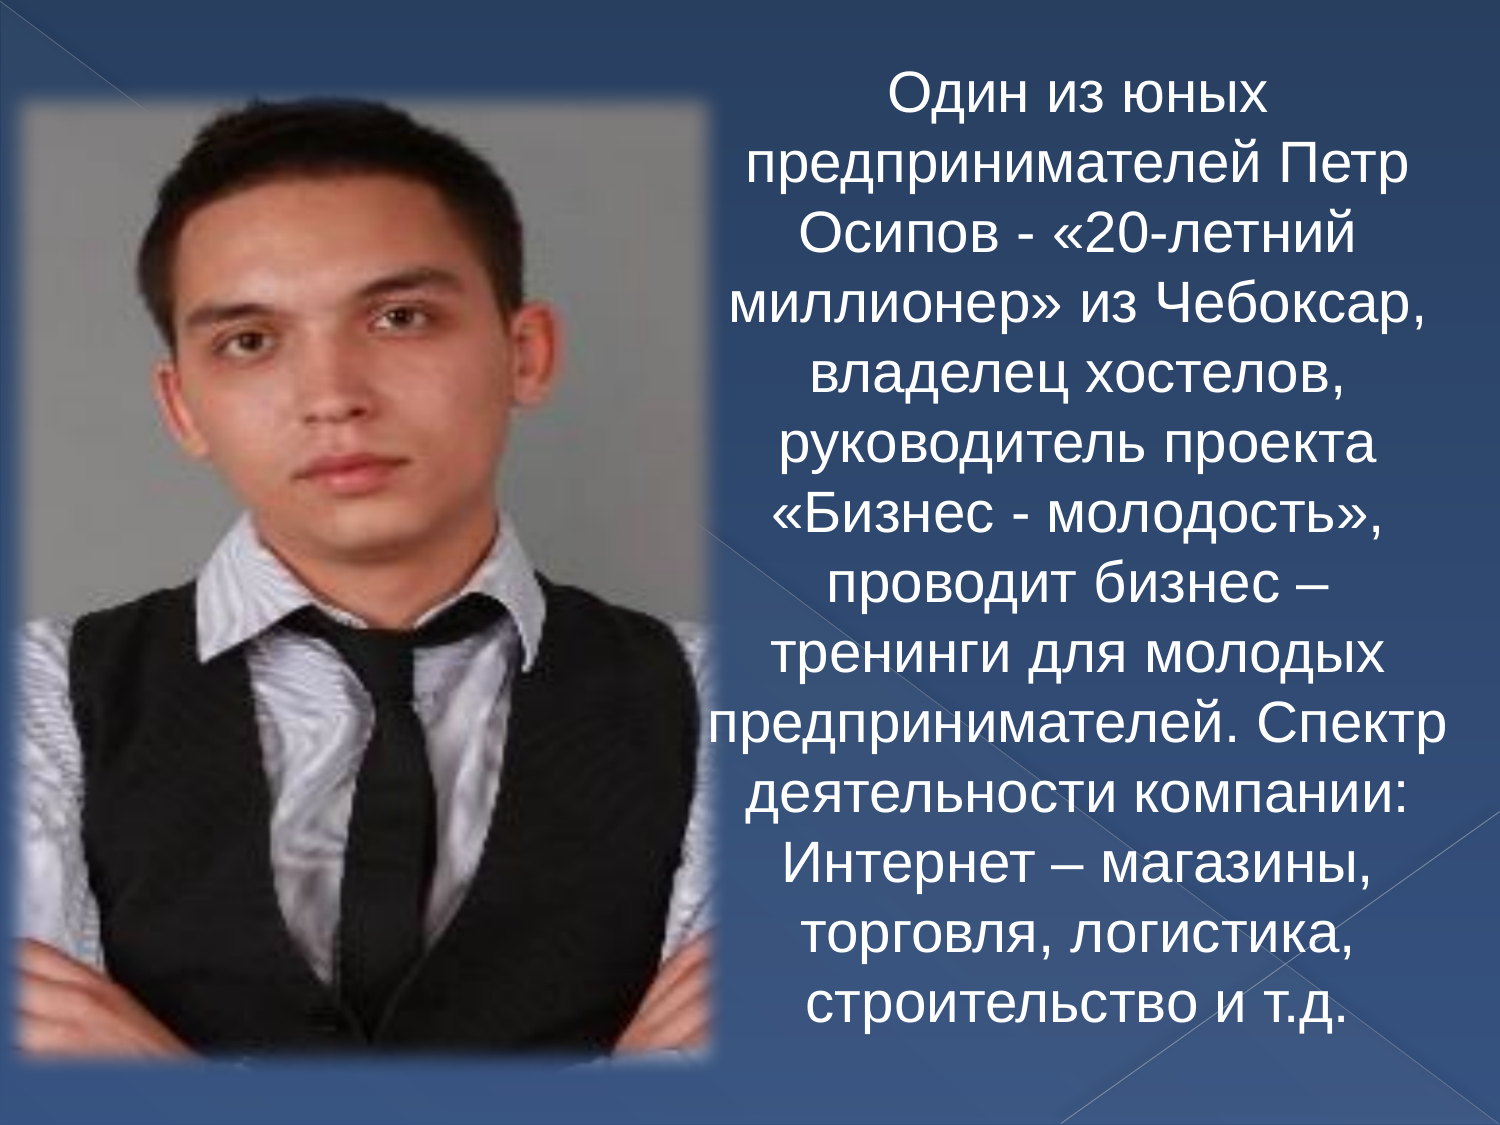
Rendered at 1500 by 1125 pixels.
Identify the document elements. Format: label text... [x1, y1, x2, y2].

picture [0, 81, 727, 1077]
text_box Один из юных предпринимателей Петр Осипов - «20-летний миллионер» из Чебоксар, владелец хостелов, руководитель проекта «Бизнес - молодость», проводит бизнес – тренинги для молодых предпринимателей. Спектр деятельности компании: Интернет – магазины, торговля, логистика, строительство и т.д. [691, 46, 1465, 1042]
